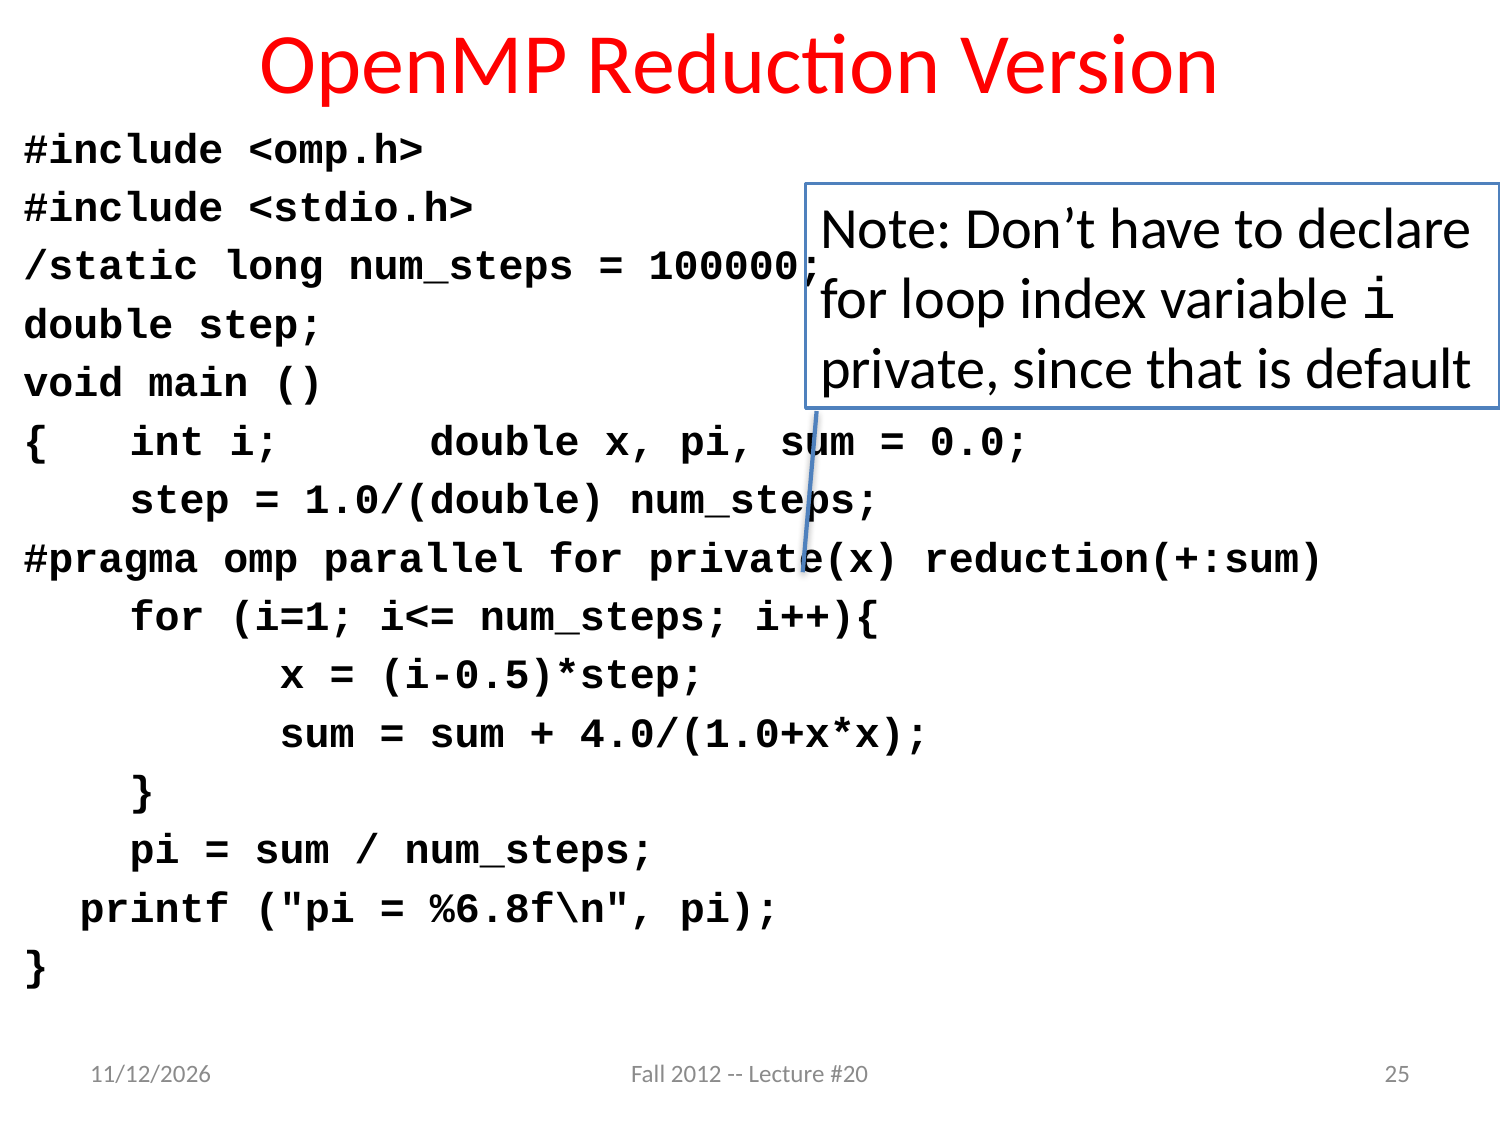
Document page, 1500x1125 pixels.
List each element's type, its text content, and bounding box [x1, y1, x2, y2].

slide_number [75, 1042, 425, 1103]
slide_number 25 [1074, 1042, 1425, 1103]
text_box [802, 183, 1500, 573]
list #include <omp.h> #include <stdio.h> /static long num_steps = 100000; double step; void main () { int i; double x, pi, sum = 0.0; step = 1.0/(double) num_steps; #pragma omp parallel for private(x) reduction(+:sum) for (i=1; i<= num_steps; i++){ x = (i-0.5)*step; sum = sum + 4.0/(1.0+x*x); } pi = sum / num_steps; printf ("pi = %6.8f\n", pi); } [8, 113, 1359, 1125]
title OpenMP Reduction Version [75, 0, 1425, 119]
footer Fall 2012 -- Lecture #20 [512, 1042, 988, 1103]
